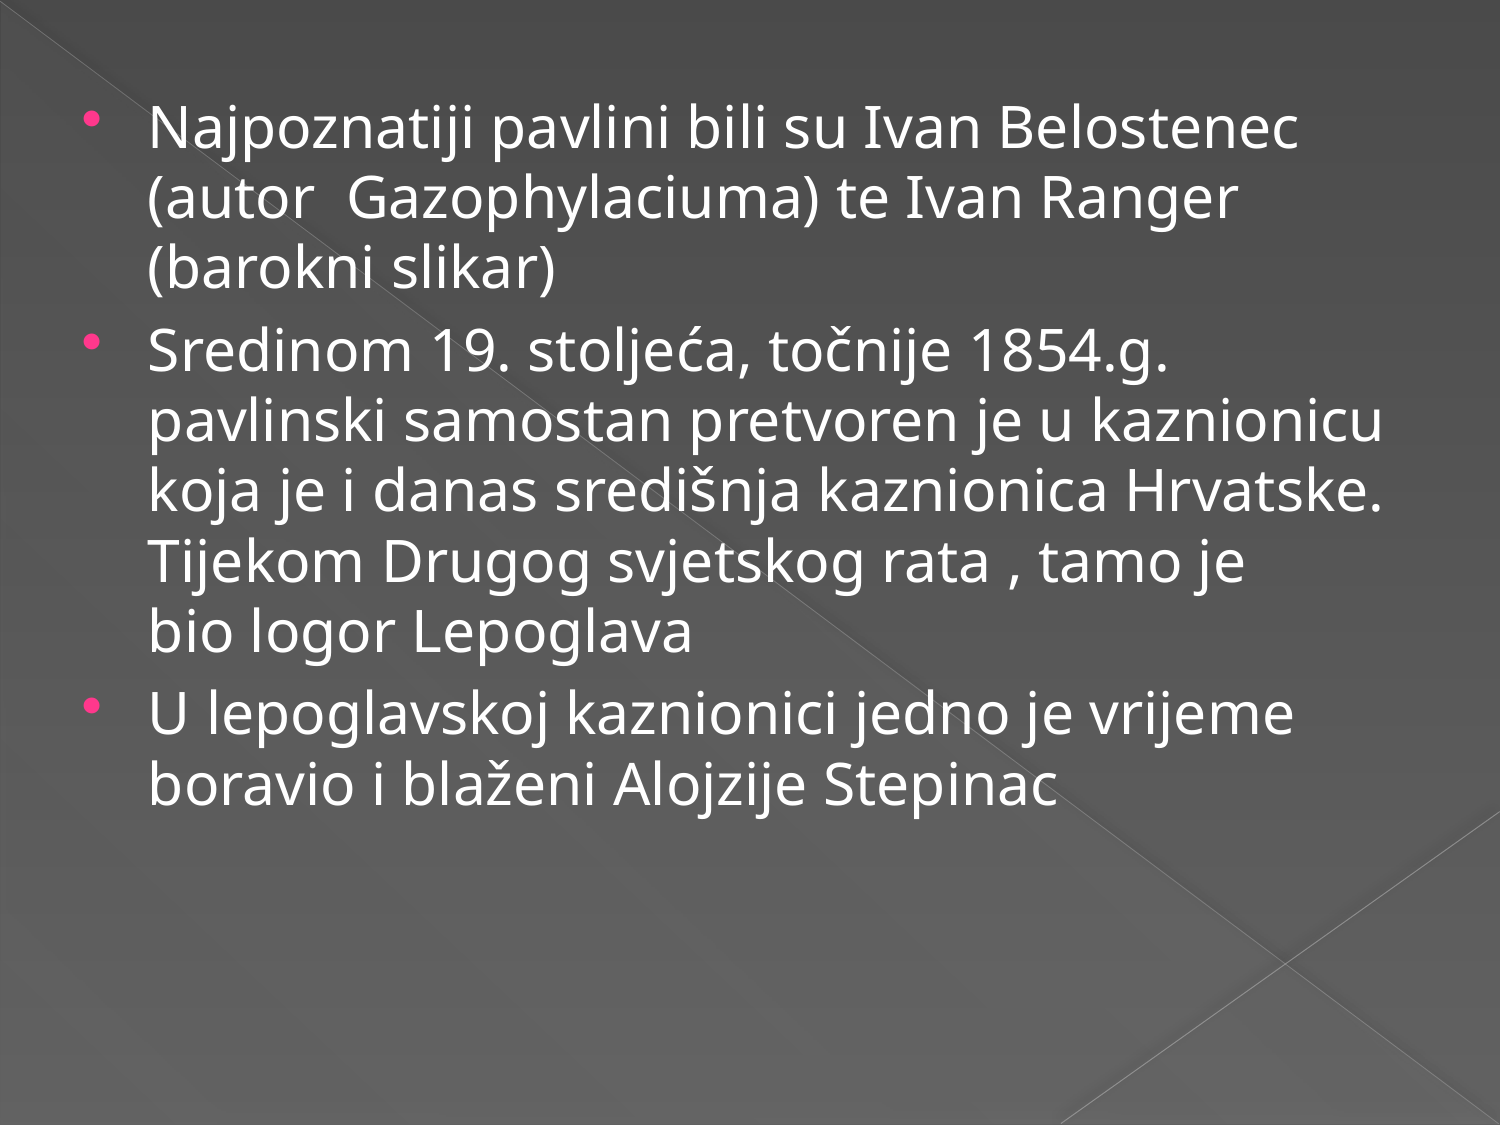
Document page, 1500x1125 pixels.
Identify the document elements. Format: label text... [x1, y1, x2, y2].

list Najpoznatiji pavlini bili su Ivan Belostenec (autor Gazophylaciuma) te Ivan Ranger (barokni slikar) Sredinom 19. stoljeća, točnije 1854.g. pavlinski samostan pretvoren je u kaznionicu koja je i danas središnja kaznionica Hrvatske. Tijekom Drugog svjetskog rata , tamo je bio logor Lepoglava U lepoglavskoj kaznionici jedno je vrijeme boravio i blaženi Alojzije Stepinac [58, 82, 1409, 832]
